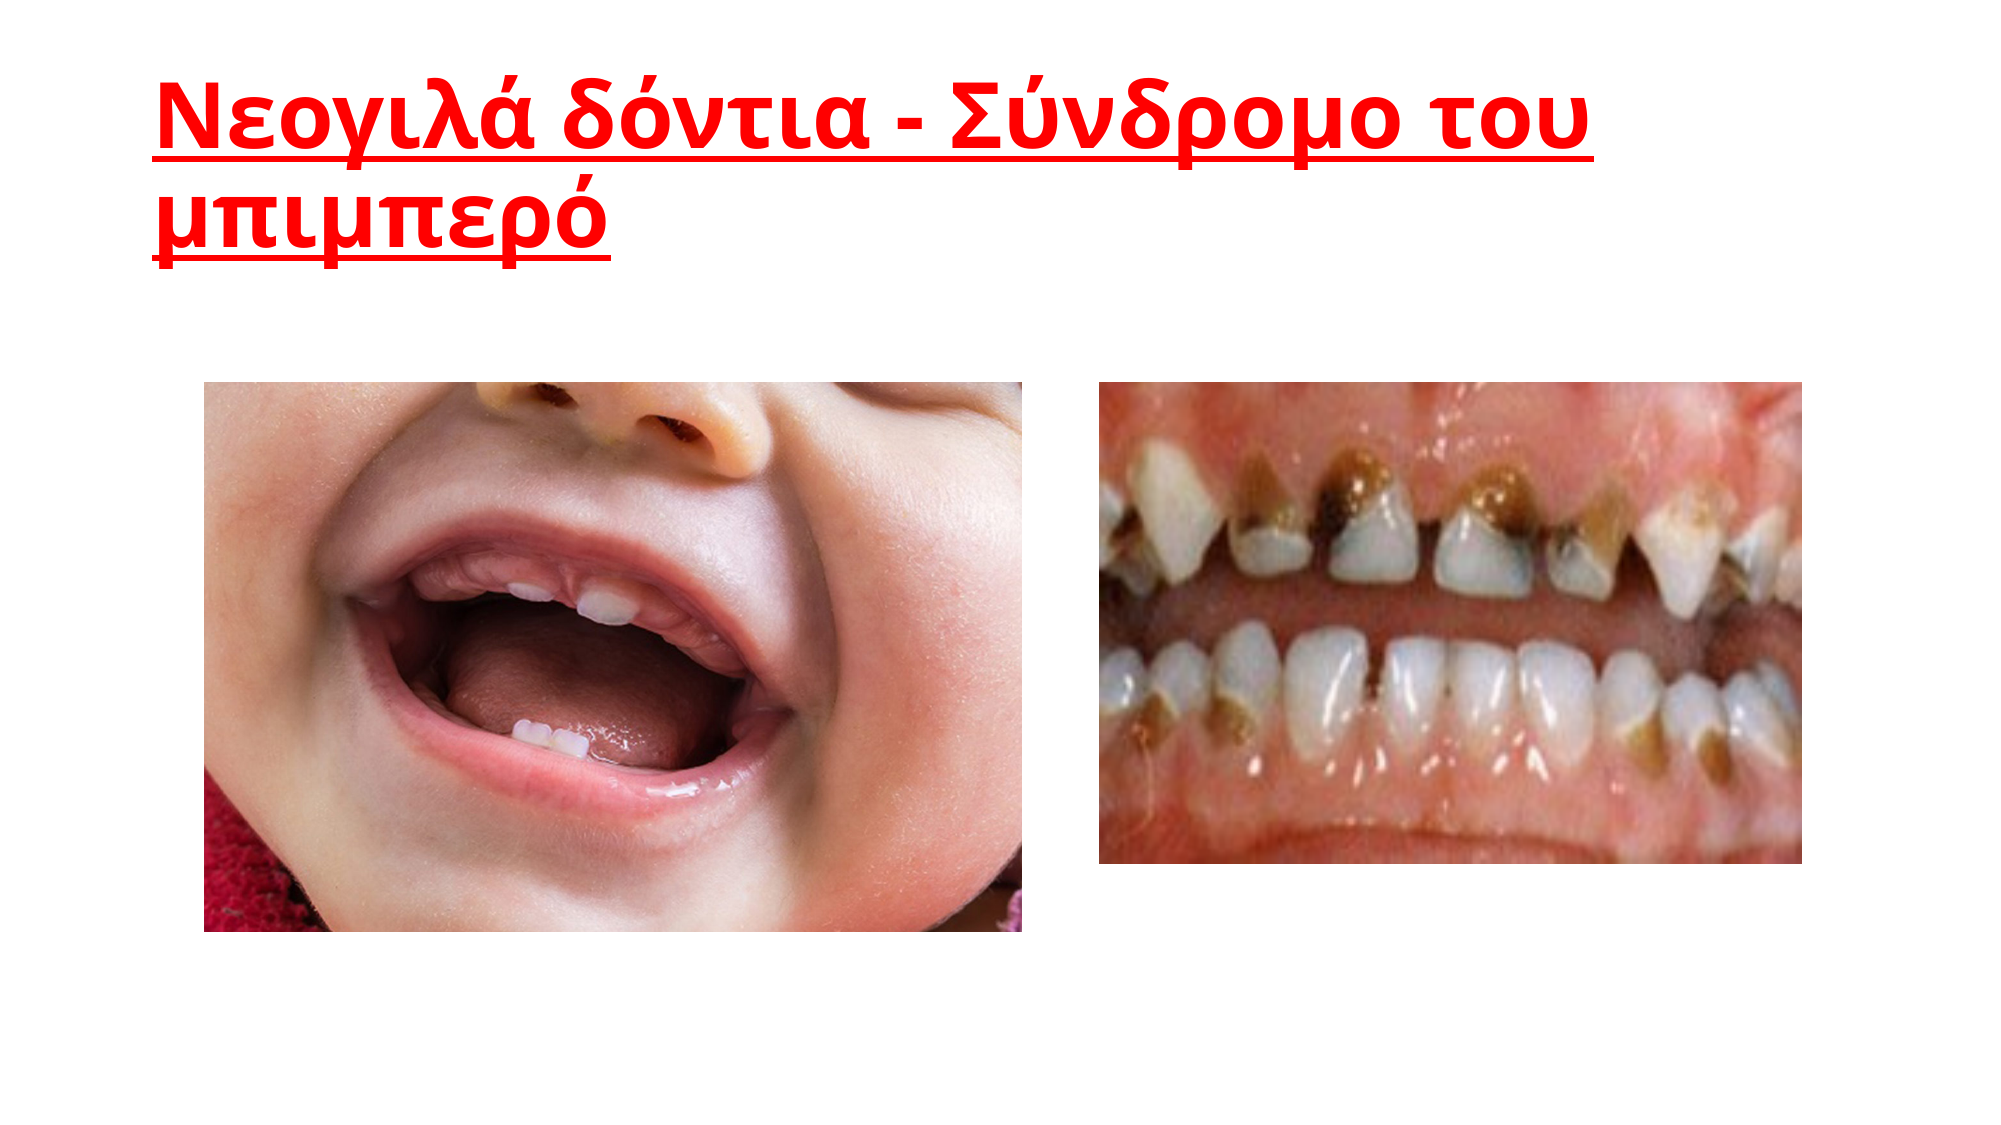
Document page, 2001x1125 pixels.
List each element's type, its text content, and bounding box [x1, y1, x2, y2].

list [1099, 382, 1802, 864]
picture [204, 382, 1022, 932]
title Νεογιλά δόντια - Σύνδρομο του μπιμπερό [137, 59, 1863, 278]
